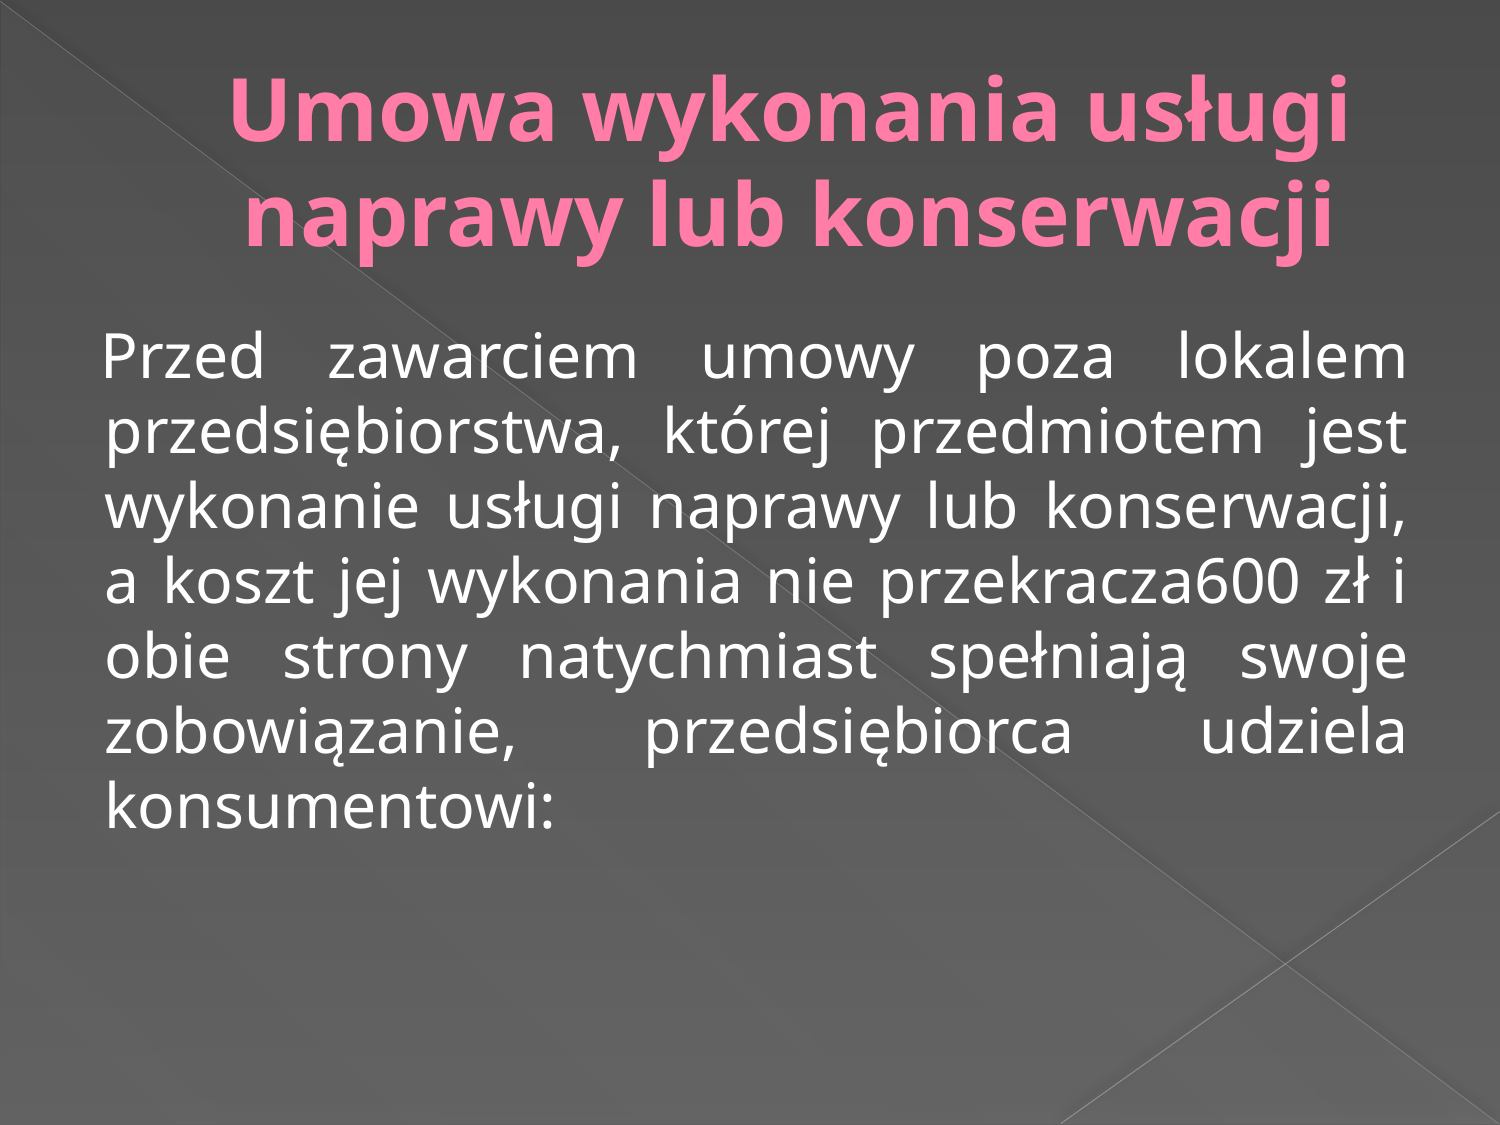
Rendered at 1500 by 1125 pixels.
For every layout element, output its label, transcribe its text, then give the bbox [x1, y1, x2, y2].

list Przed zawarciem umowy poza lokalem przedsiębiorstwa, której przedmiotem jest wykonanie usługi naprawy lub konserwacji, a koszt jej wykonania nie przekracza600 zł i obie strony natychmiast spełniają swoje zobowiązanie, przedsiębiorca udziela konsumentowi: [75, 308, 1425, 1059]
title Umowa wykonania usługi naprawy lub konserwacji [75, 43, 1425, 274]
